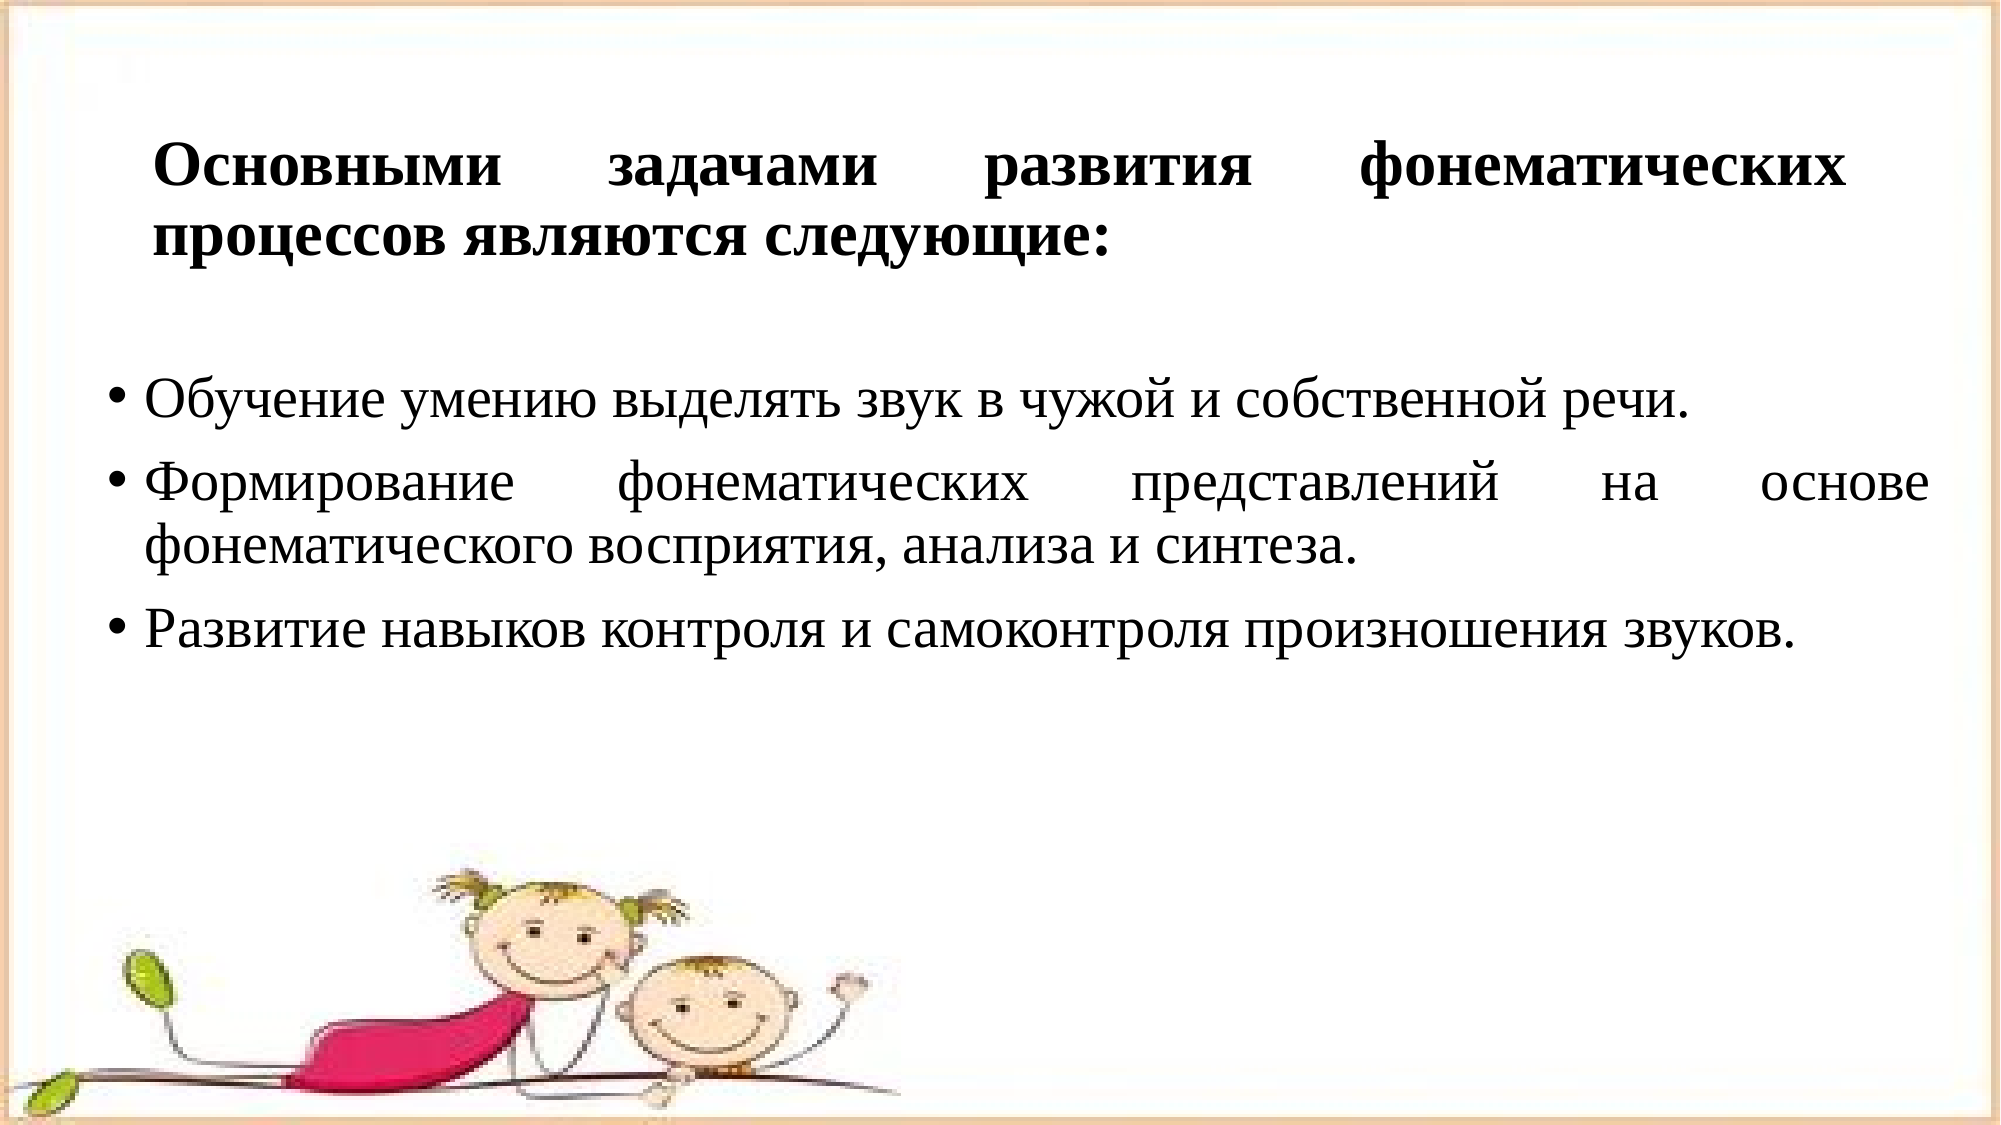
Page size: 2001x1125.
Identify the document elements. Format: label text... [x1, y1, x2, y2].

picture [0, 0, 2001, 1125]
title Основными задачами развития фонематических процессов являются следующие: [137, 59, 1863, 278]
list Обучение умению выделять звук в чужой и собственной речи. Формирование фонематических представлений на основе фонематического восприятия, анализа и синтеза. Развитие навыков контроля и самоконтроля произношения звуков. [92, 359, 1947, 1074]
